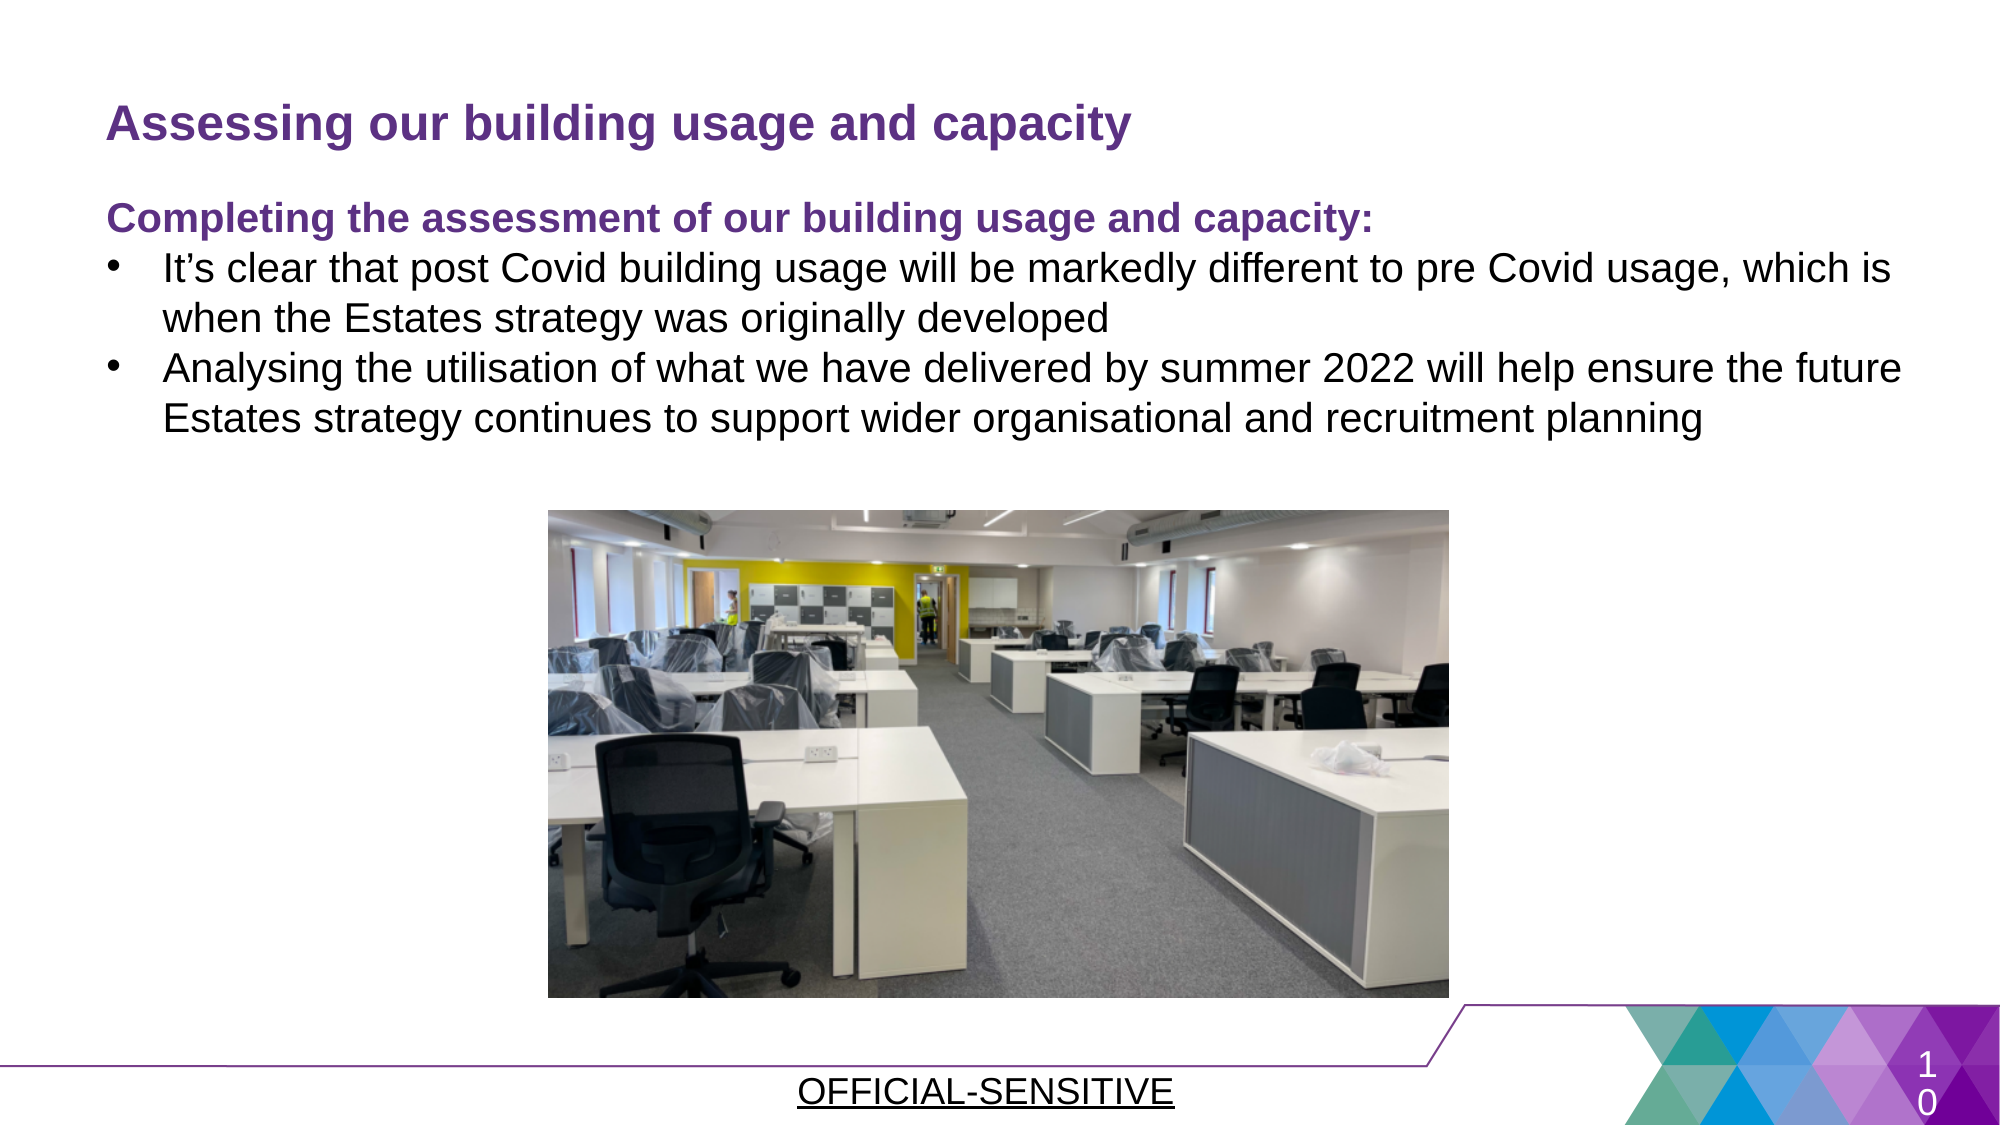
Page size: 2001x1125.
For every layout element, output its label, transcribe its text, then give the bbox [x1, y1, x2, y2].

slide_number 10 [1902, 1032, 1948, 1093]
title Assessing our building usage and capacity [105, 72, 1868, 176]
picture [0, 0, 2000, 1125]
text_box Completing the assessment of our building usage and capacity: It’s clear that post Covid building usage will be markedly different to pre Covid usage, which is when the Estates strategy was originally developed Analysing the utilisation of what we have delivered by summer 2022 will help ensure the future Estates strategy continues to support wider organisational and recruitment planning [91, 183, 1925, 498]
